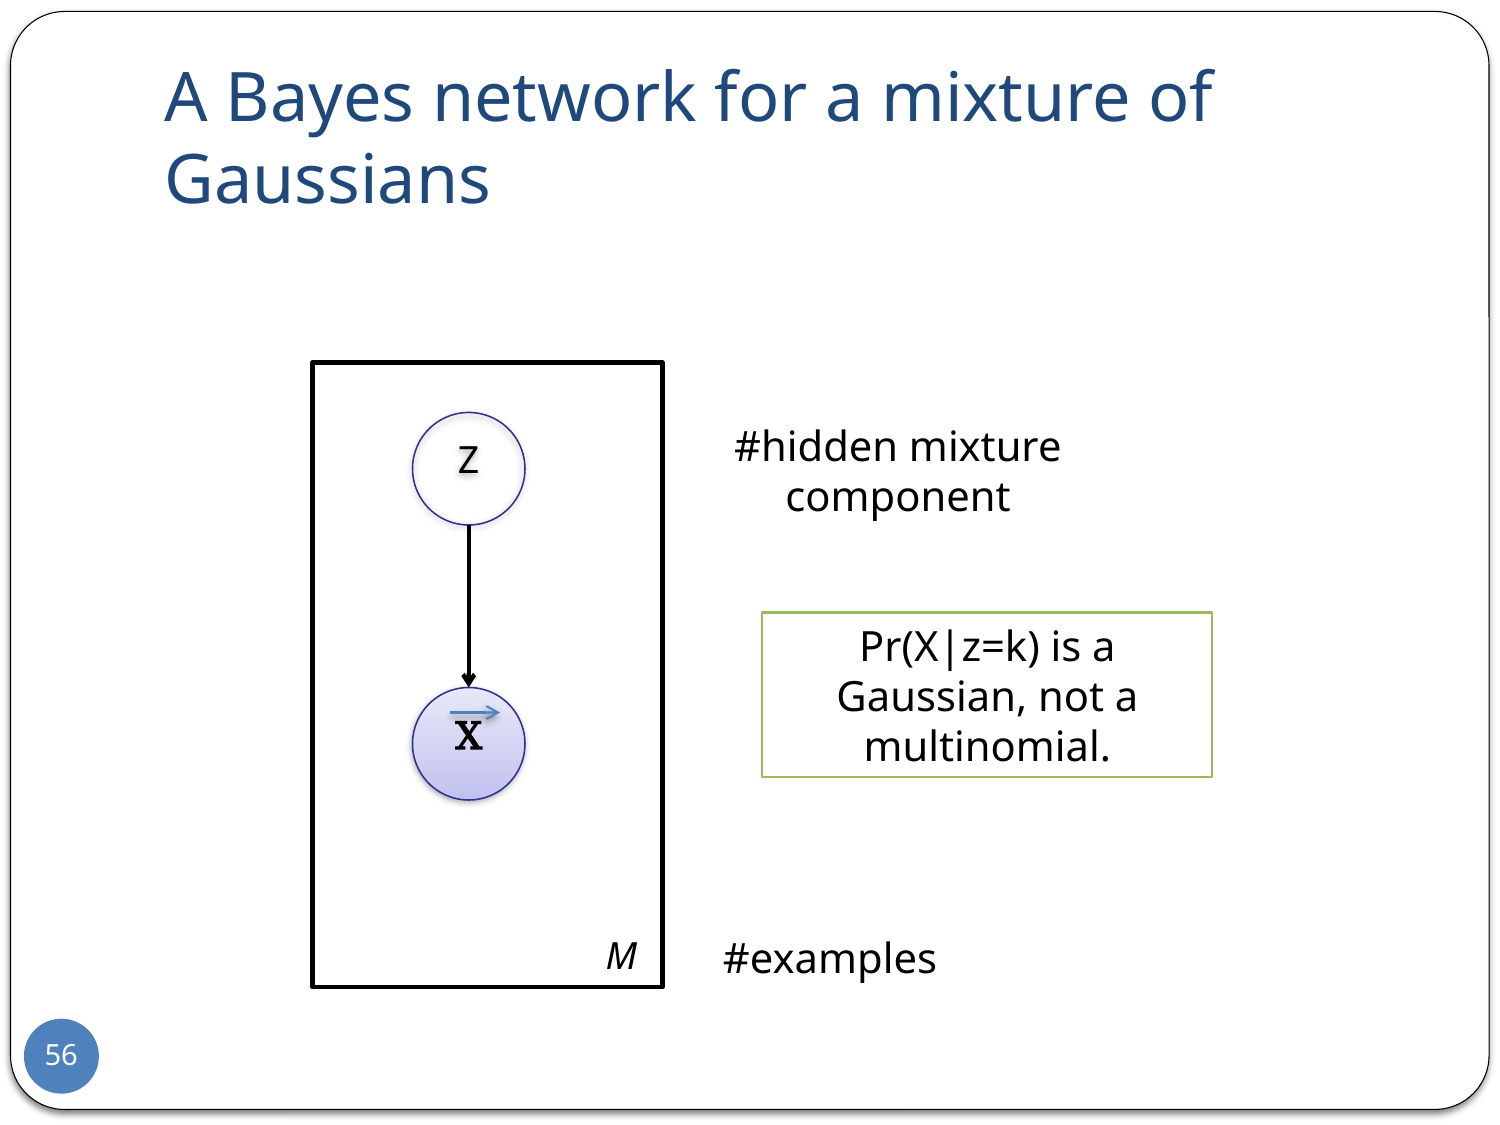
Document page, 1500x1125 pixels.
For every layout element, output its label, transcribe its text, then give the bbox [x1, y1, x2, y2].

text_box M [590, 924, 653, 985]
text_box #examples [708, 924, 952, 990]
text_box #hidden mixture component [699, 412, 1097, 528]
slide_number 56 [23, 1018, 99, 1094]
text_box Pr(X|z=k) is a Gaussian, not a multinomial. [761, 611, 1213, 778]
title A Bayes network for a mixture of Gaussians [150, 45, 1425, 233]
text_box [312, 362, 663, 988]
